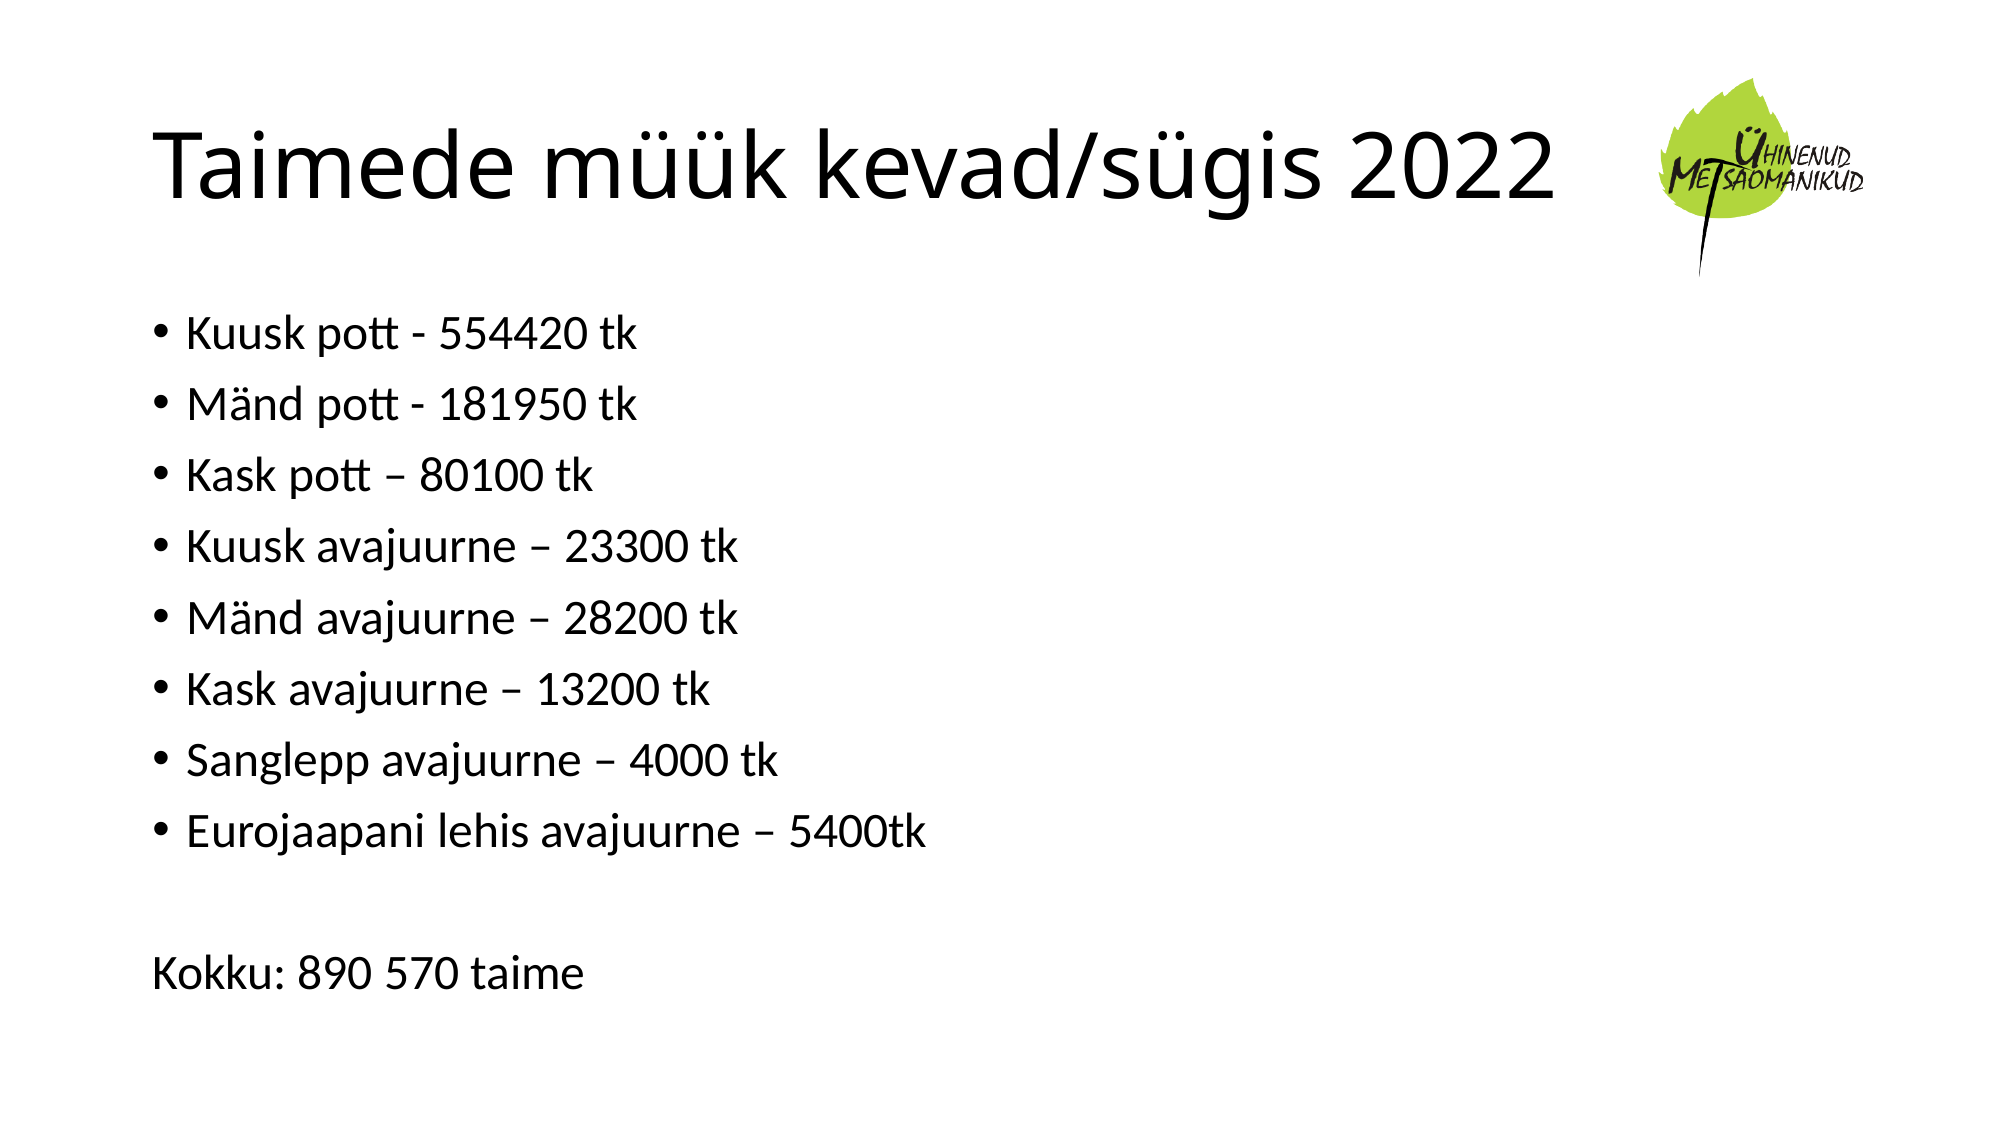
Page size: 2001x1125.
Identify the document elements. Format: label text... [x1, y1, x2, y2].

title Taimede müük kevad/sügis 2022 [137, 59, 1863, 278]
picture [1658, 78, 1863, 278]
list Kuusk pott - 554420 tk Mänd pott - 181950 tk Kask pott – 80100 tk Kuusk avajuurne – 23300 tk Mänd avajuurne – 28200 tk Kask avajuurne – 13200 tk Sanglepp avajuurne – 4000 tk Eurojaapani lehis avajuurne – 5400tk Kokku: 890 570 taime [137, 299, 1863, 1014]
